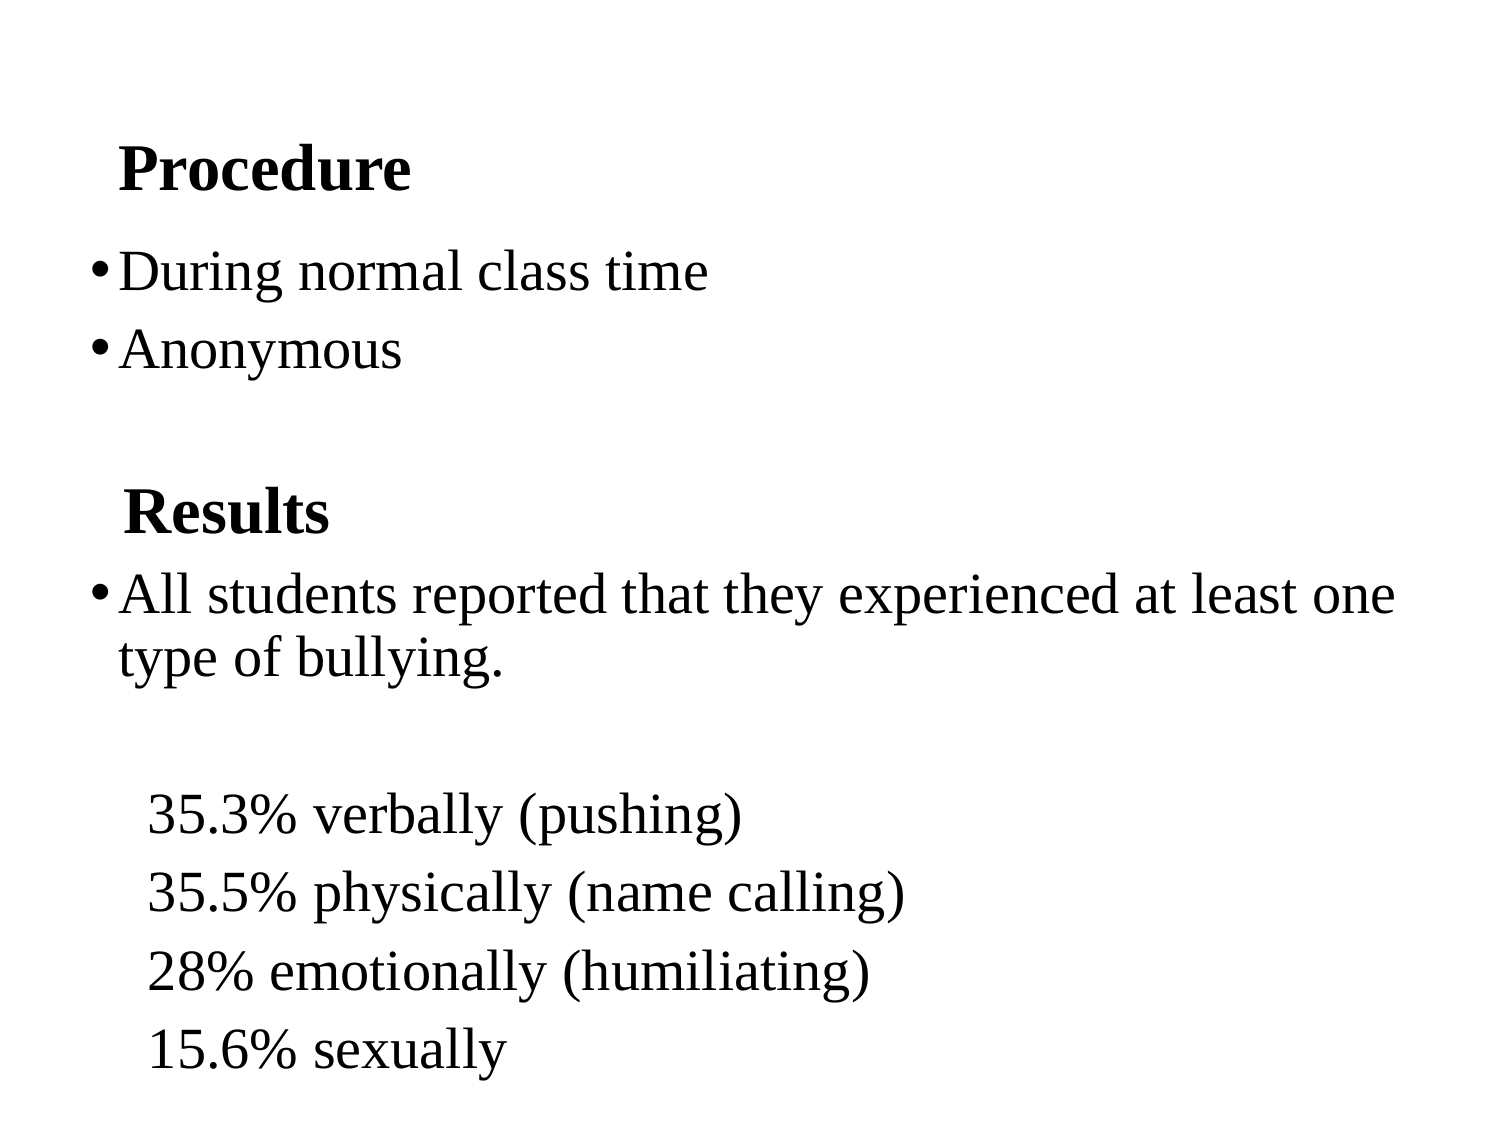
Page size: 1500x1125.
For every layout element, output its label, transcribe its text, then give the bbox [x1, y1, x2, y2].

list During normal class time Anonymous Results All students reported that they experienced at least one type of bullying. 35.3% verbally (pushing) 35.5% physically (name calling) 28% emotionally (humiliating) 15.6% sexually [75, 232, 1425, 1125]
title Procedure [103, 59, 1397, 232]
